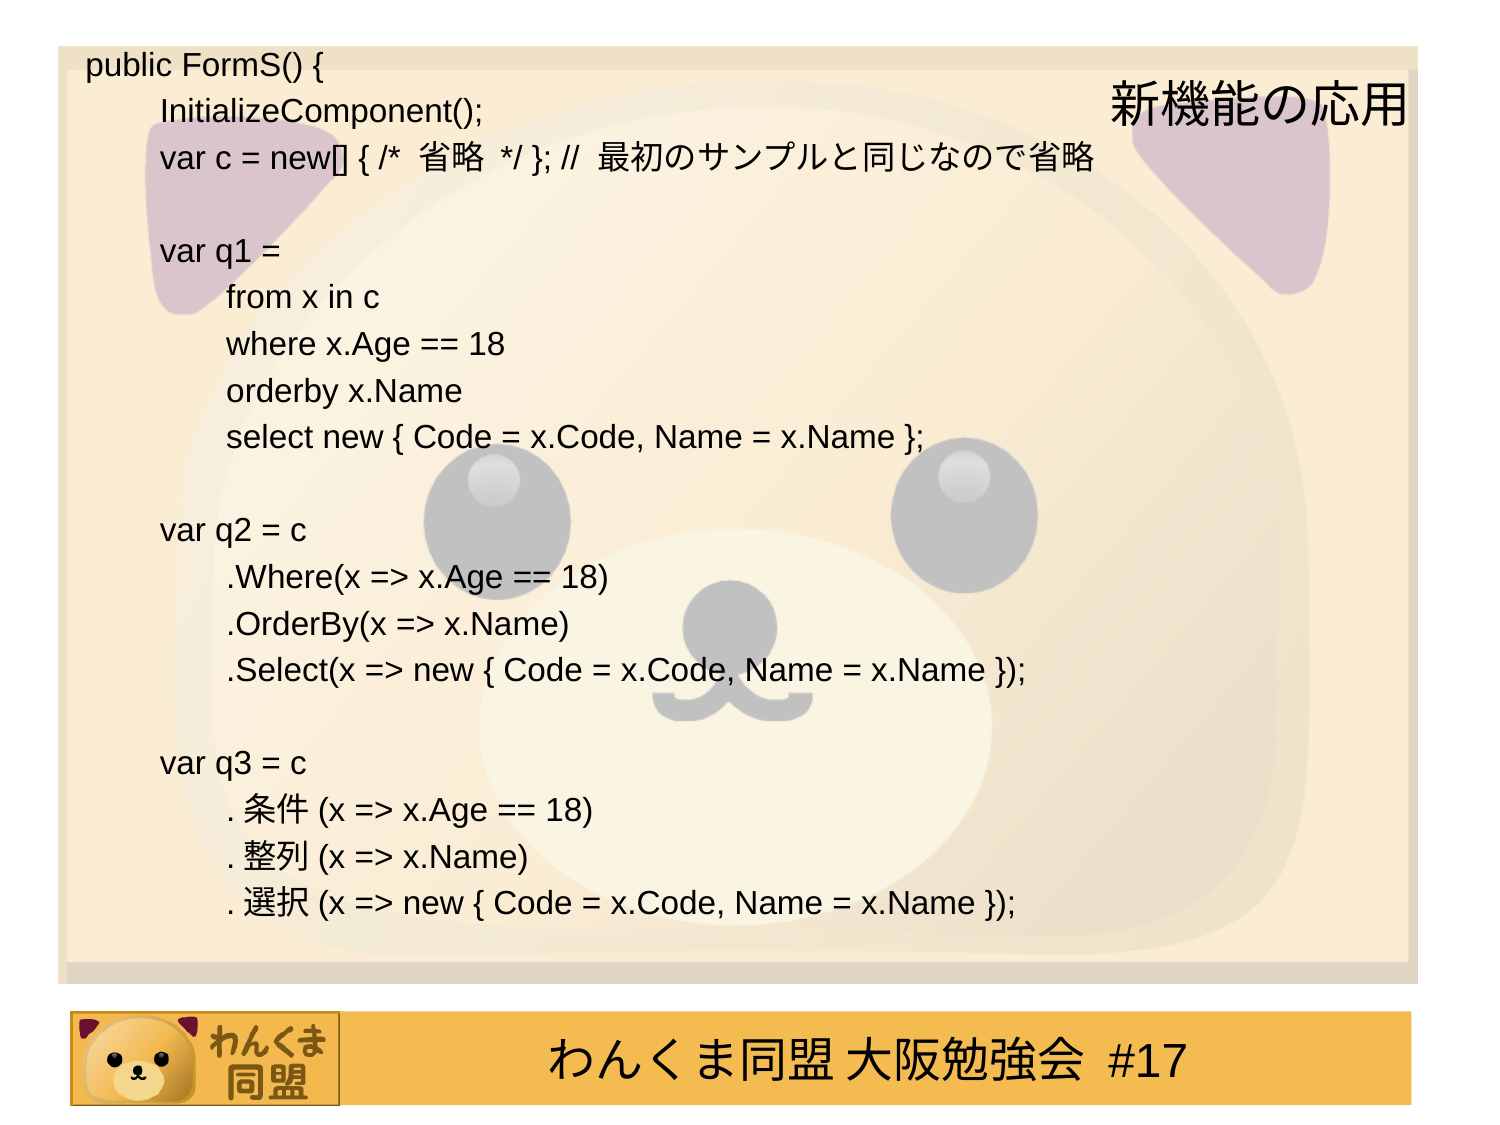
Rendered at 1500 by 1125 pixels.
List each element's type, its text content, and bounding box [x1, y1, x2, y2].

picture [58, 46, 70, 984]
list public FormS() { InitializeComponent(); var c = new[] { /* 省略 */ }; // 最初のサンプルと同じなので省略 var q1 = from x in c where x.Age == 18 orderby x.Name select new { Code = x.Code, Name = x.Name }; var q2 = c .Where(x => x.Age == 18) .OrderBy(x => x.Name) .Select(x => new { Code = x.Code, Name = x.Name }); var q3 = c .条件(x => x.Age == 18) .整列(x => x.Name) .選択(x => new { Code = x.Code, Name = x.Name }); [70, 34, 1421, 997]
title 新機能の応用 [1421, 44, 1426, 162]
picture [70, 1011, 340, 1106]
